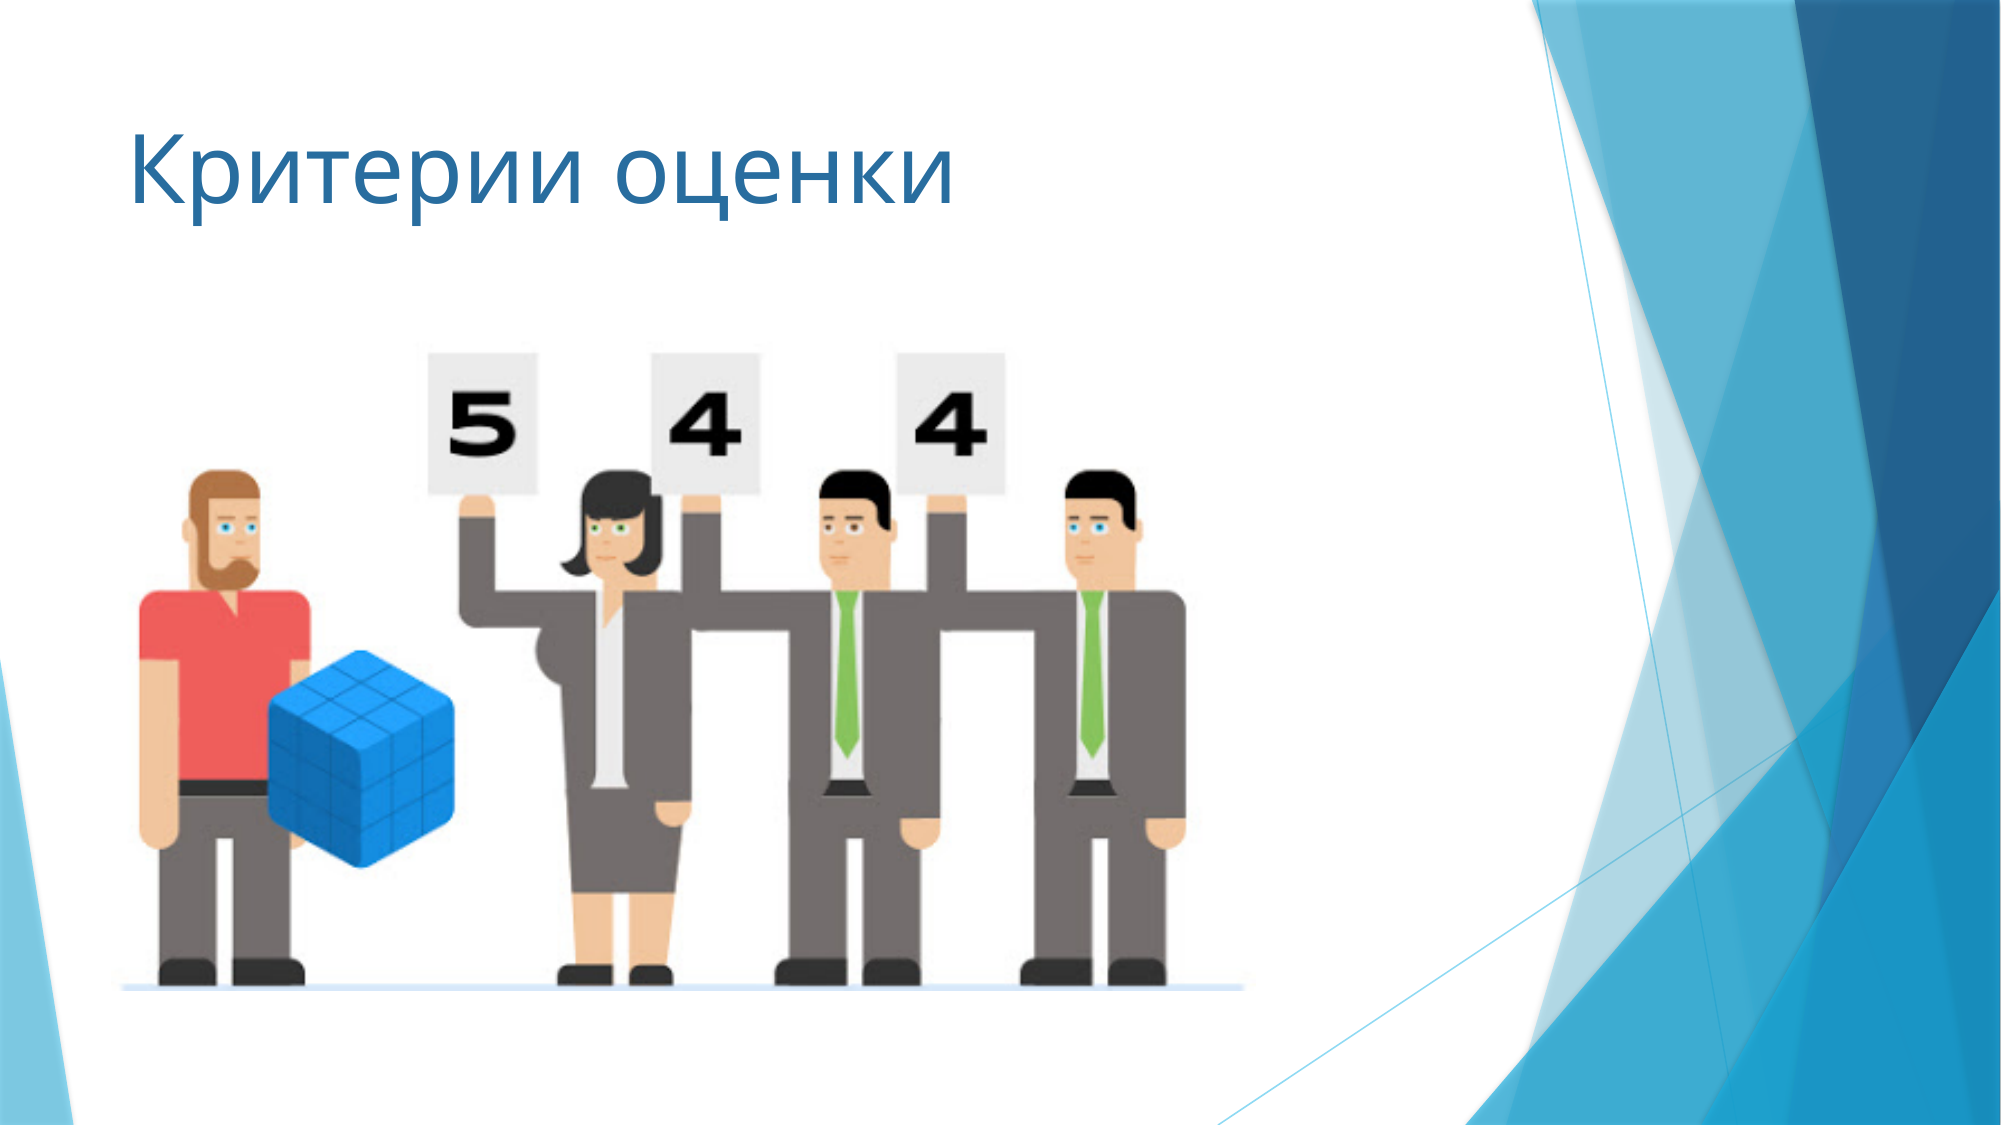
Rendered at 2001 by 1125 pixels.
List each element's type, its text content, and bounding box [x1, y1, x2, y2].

title Критерии оценки [111, 99, 1522, 317]
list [110, 234, 1256, 992]
